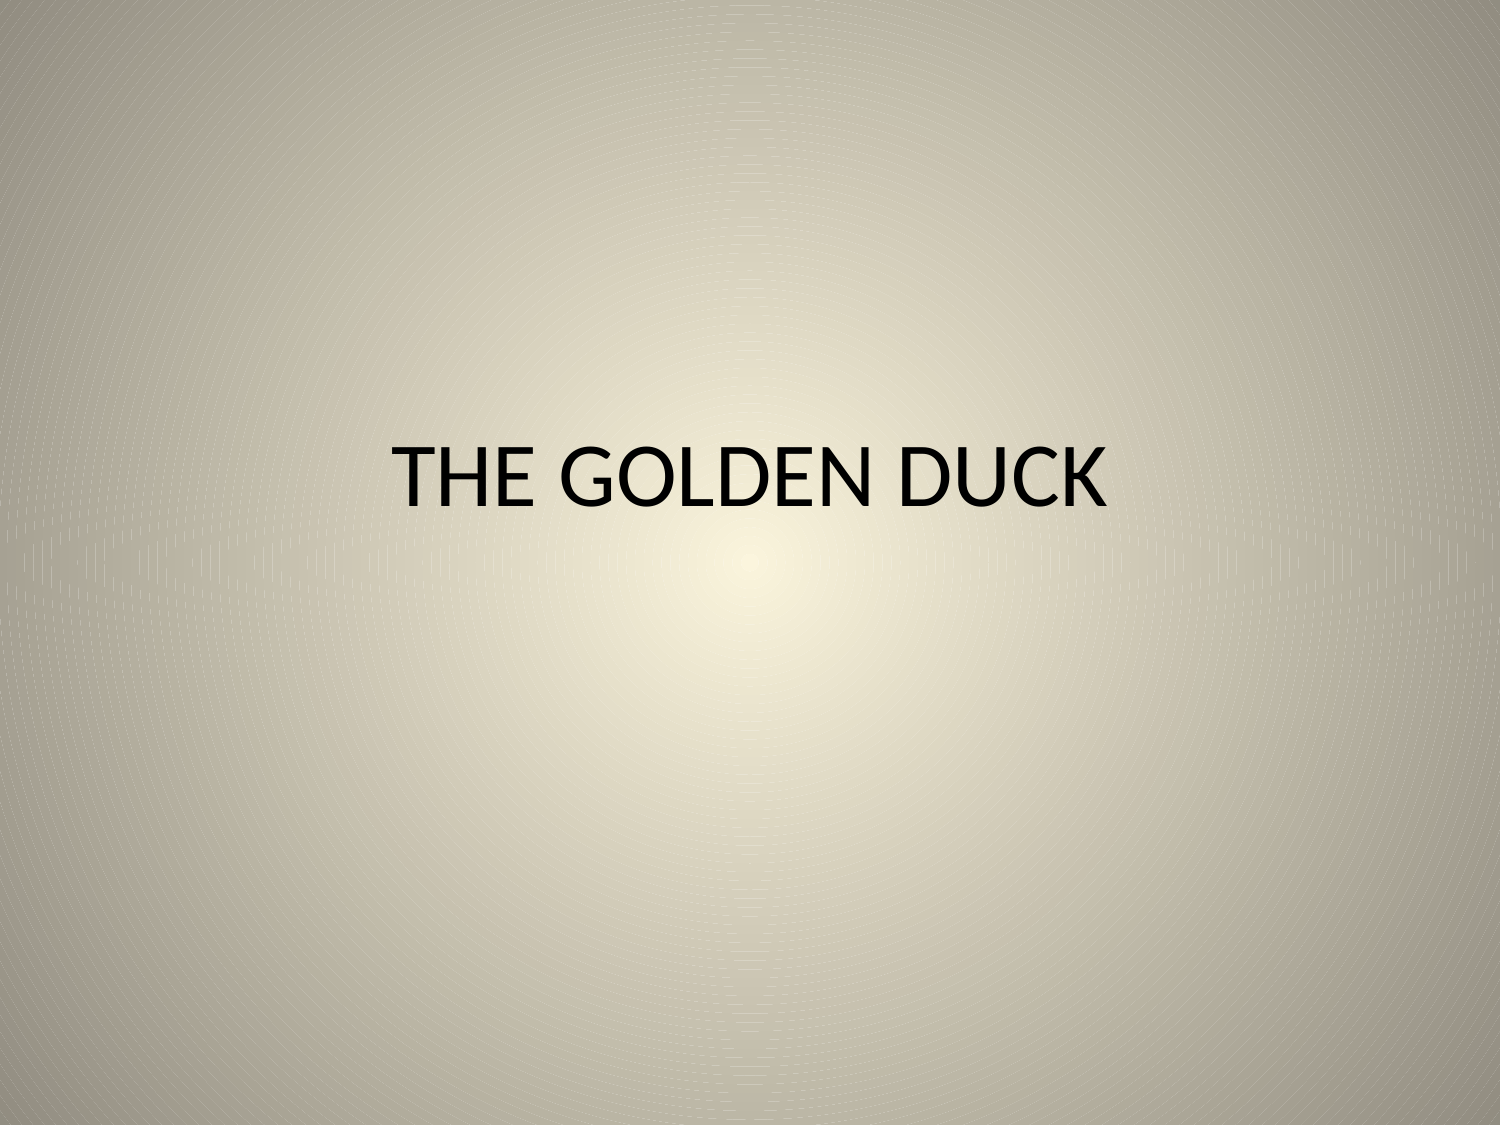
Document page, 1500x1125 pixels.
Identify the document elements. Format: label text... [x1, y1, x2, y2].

title THE GOLDEN DUCK [112, 349, 1388, 591]
